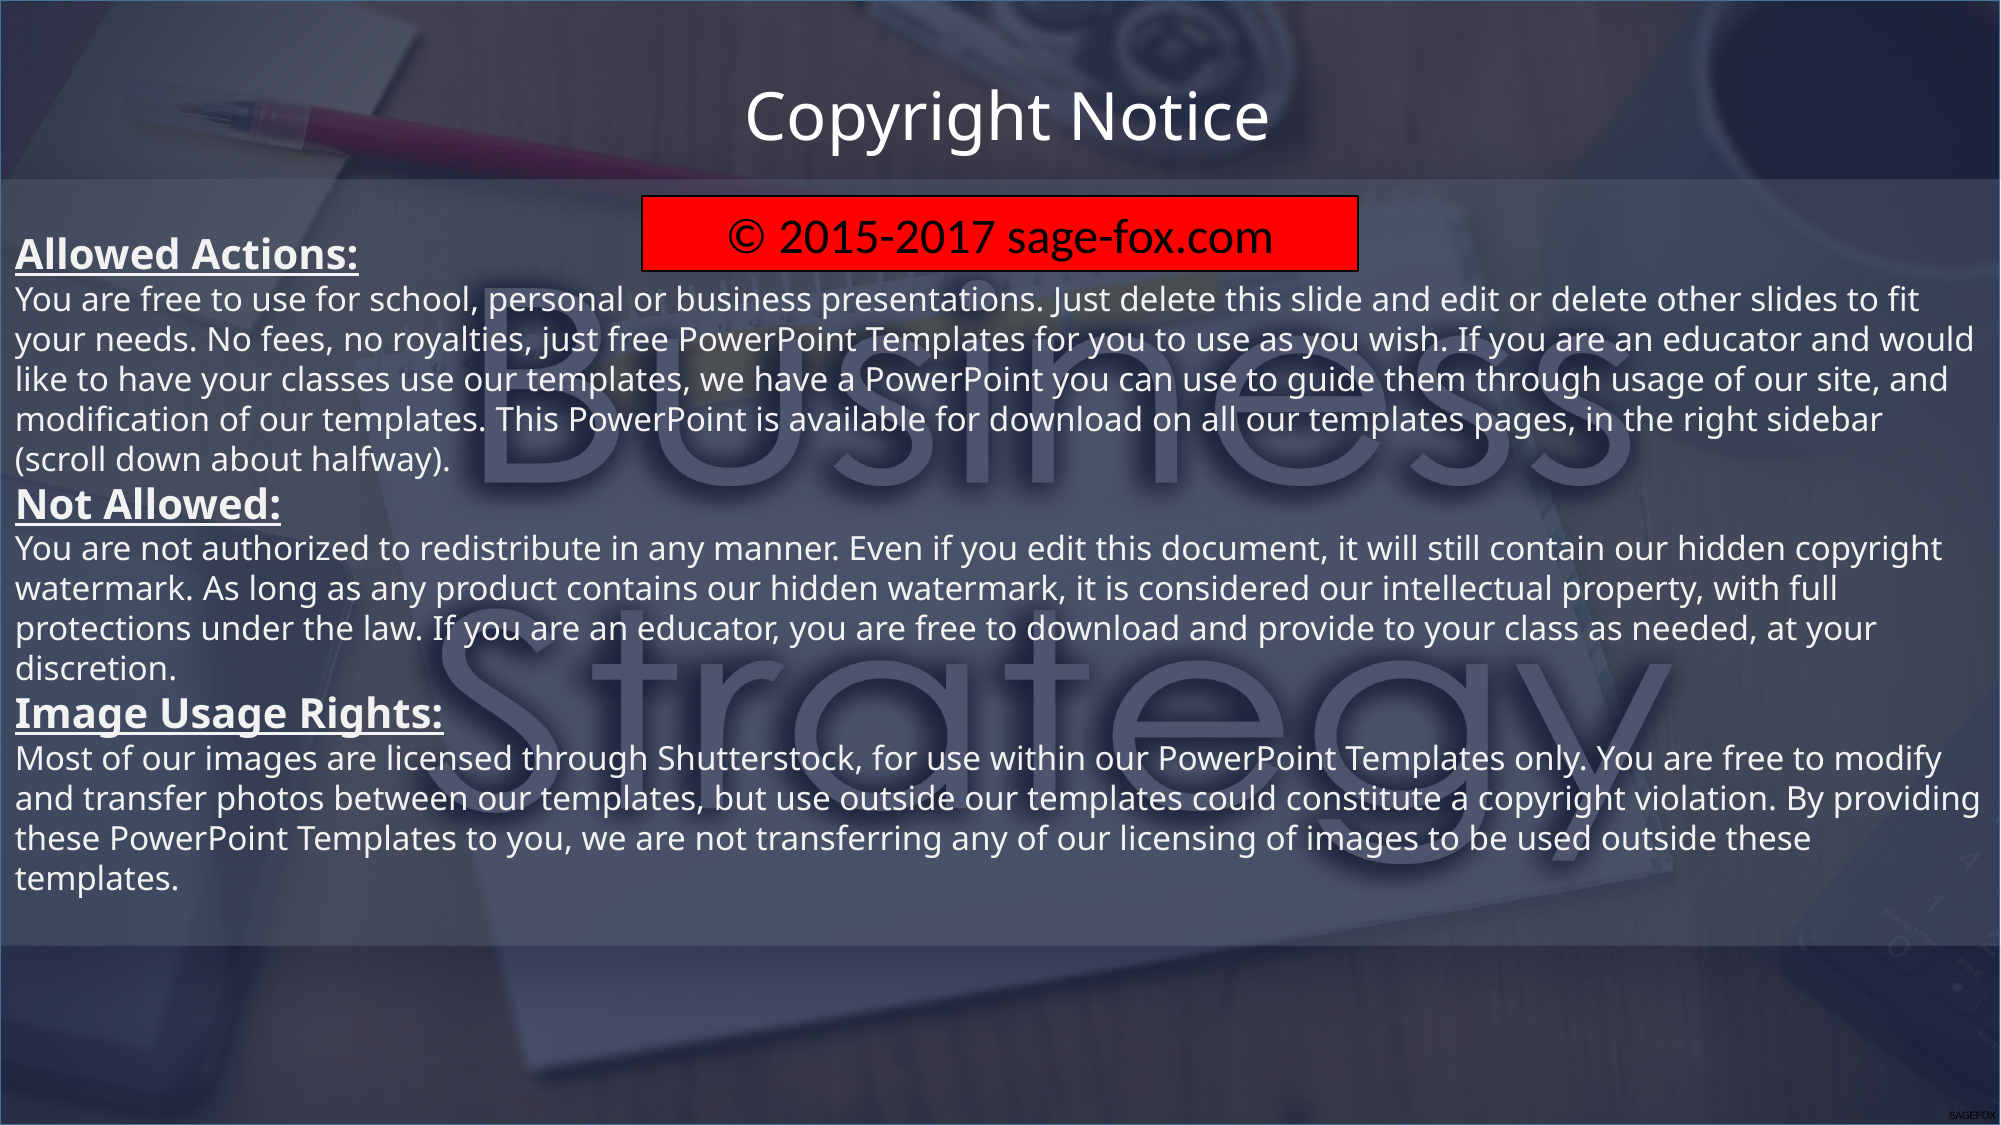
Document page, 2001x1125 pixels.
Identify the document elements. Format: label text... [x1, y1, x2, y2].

text_box © 2015-2017 sage-fox.com [641, 196, 1358, 272]
title Copyright Notice [493, 60, 1524, 178]
text_box Allowed Actions: You are free to use for school, personal or business presentations. Just delete this slide and edit or delete other slides to fit your needs. No fees, no royalties, just free PowerPoint Templates for you to use as you wish. If you are an educator and would like to have your classes use our templates, we have a PowerPoint you can use to guide them through usage of our site, and modification of our templates. This PowerPoint is available for download on all our templates pages, in the right sidebar (scroll down about halfway). Not Allowed: You are not authorized to redistribute in any manner. Even if you edit this document, it will still contain our hidden copyright watermark. As long as any product contains our hidden watermark, it is considered our intellectual property, with full protections under the law. If you are an educator, you are free to download and provide to your class as needed, at your discretion. Image Usage Rights: Most of our images are licensed through Shutterstock, for use within our PowerPoint Templates only. You are free to modify and transfer photos between our templates, but use outside our templates could constitute a copyright violation. By providing these PowerPoint Templates to you, we are not transferring any of our licensing of images to be used outside these templates. [0, 0, 2000, 1125]
